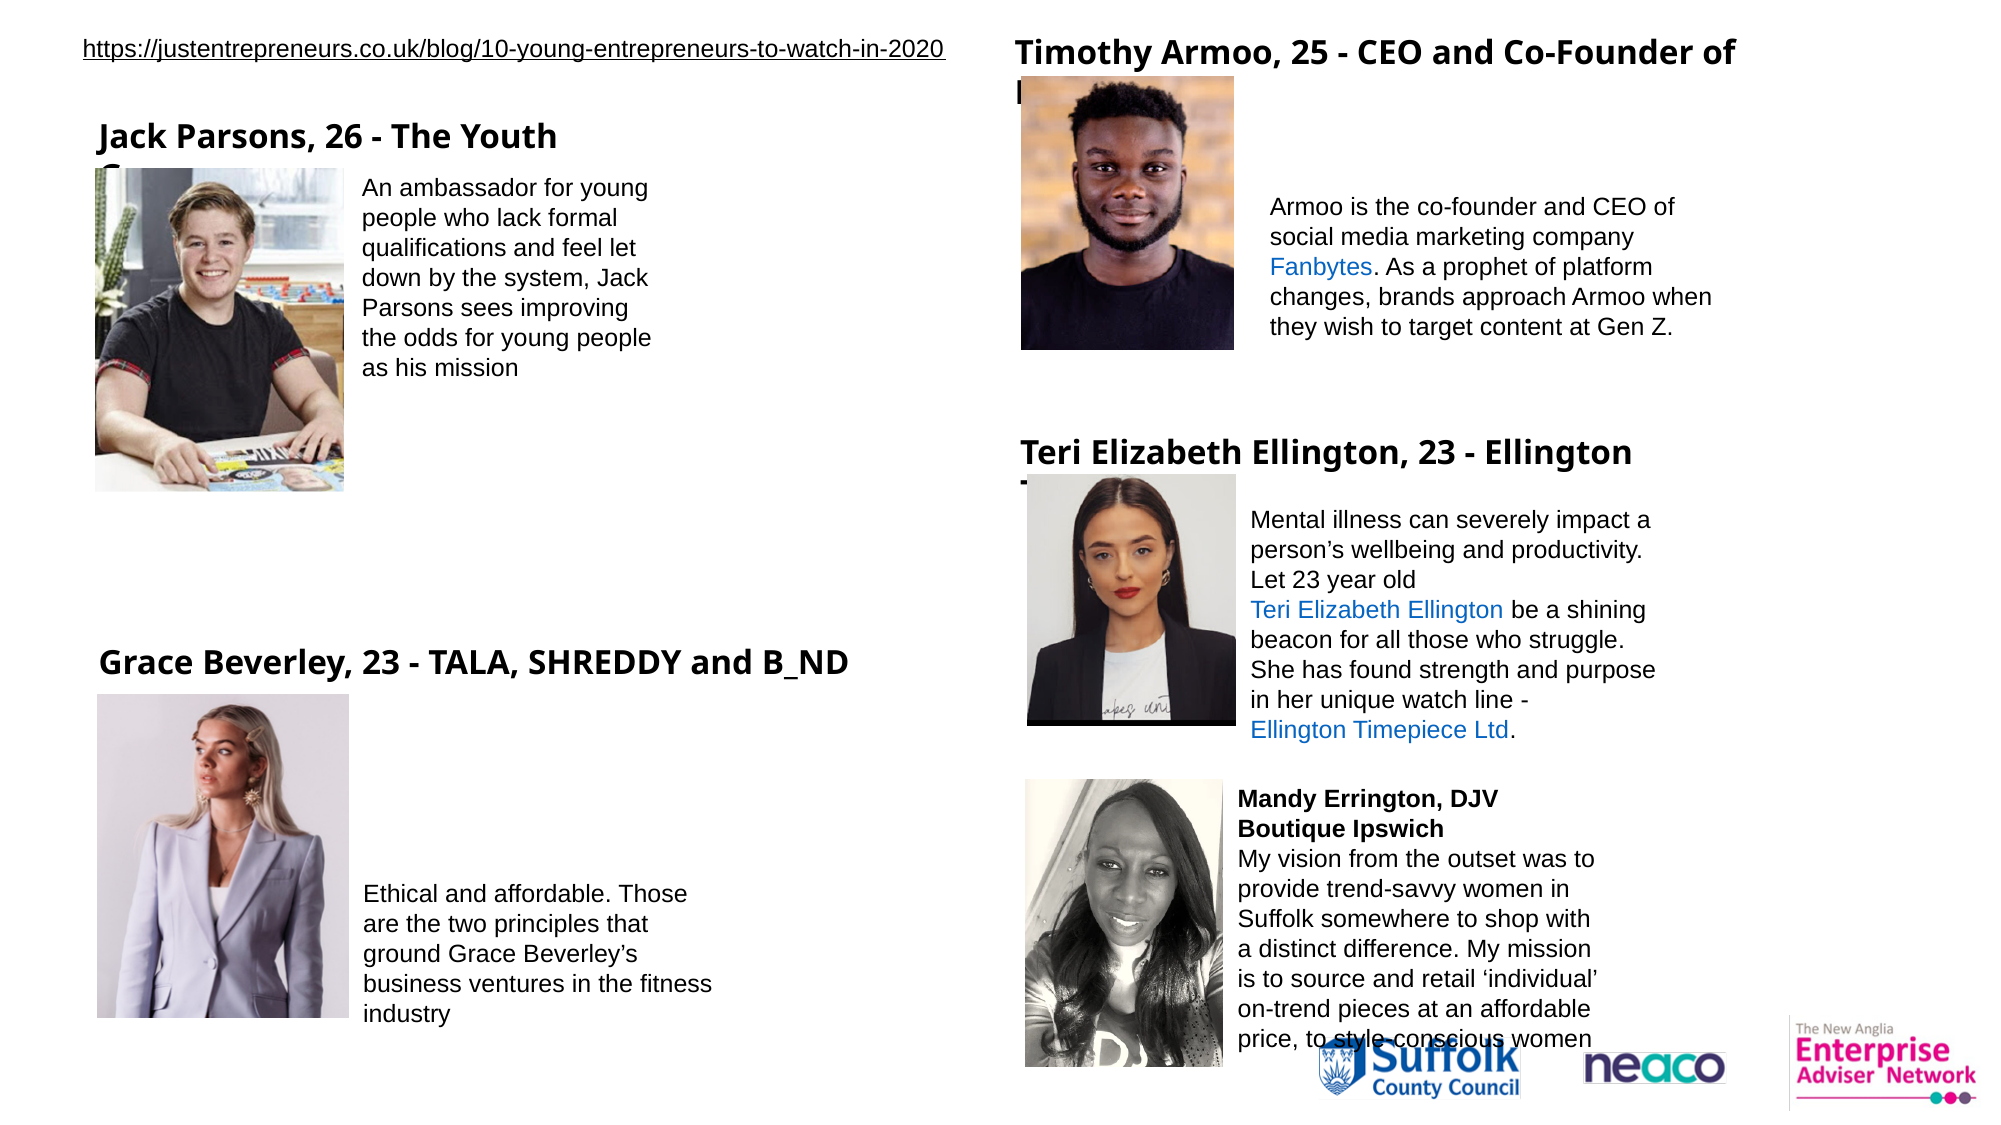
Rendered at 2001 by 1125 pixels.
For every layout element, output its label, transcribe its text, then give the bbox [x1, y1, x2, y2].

text_box Timothy Armoo, 25 - CEO and Co-Founder of Fanbytes [999, 23, 1789, 119]
picture [1021, 76, 1234, 350]
text_box Mental illness can severely impact a person’s wellbeing and productivity. Let 23 year old Teri Elizabeth Ellington be a shining beacon for all those who struggle. She has found strength and purpose in her unique watch line - Ellington Timepiece Ltd. [1235, 519, 1690, 751]
text_box https://justentrepreneurs.co.uk/blog/10-young-entrepreneurs-to-watch-in-2020 [67, 25, 963, 70]
text_box An ambassador for young people who lack formal qualifications and feel let down by the system, Jack Parsons sees improving the odds for young people as his mission [347, 163, 672, 389]
text_box Grace Beverley, 23 - TALA, SHREDDY and B_ND [83, 633, 867, 689]
text_box Jack Parsons, 26 - The Youth Group [83, 108, 604, 203]
picture [1319, 1015, 1981, 1111]
text_box Armoo is the co-founder and CEO of social media marketing company Fanbytes. As a prophet of platform changes, brands approach Armoo when they wish to target content at Gen Z. [1255, 183, 1753, 348]
text_box Teri Elizabeth Ellington, 23 - Ellington Timepiece [1005, 424, 1706, 519]
picture [95, 168, 344, 492]
picture [1024, 779, 1223, 1067]
text_box Mandy Errington, DJV Boutique Ipswich My vision from the outset was to provide trend-savvy women in Suffolk somewhere to shop with a distinct difference. My mission is to source and retail ‘individual’ on-trend pieces at an affordable price, to style-conscious women [1222, 775, 1627, 1060]
picture [1027, 474, 1236, 726]
text_box Ethical and affordable. Those are the two principles that ground Grace Beverley’s business ventures in the fitness industry [348, 869, 742, 1035]
picture [97, 694, 349, 1018]
